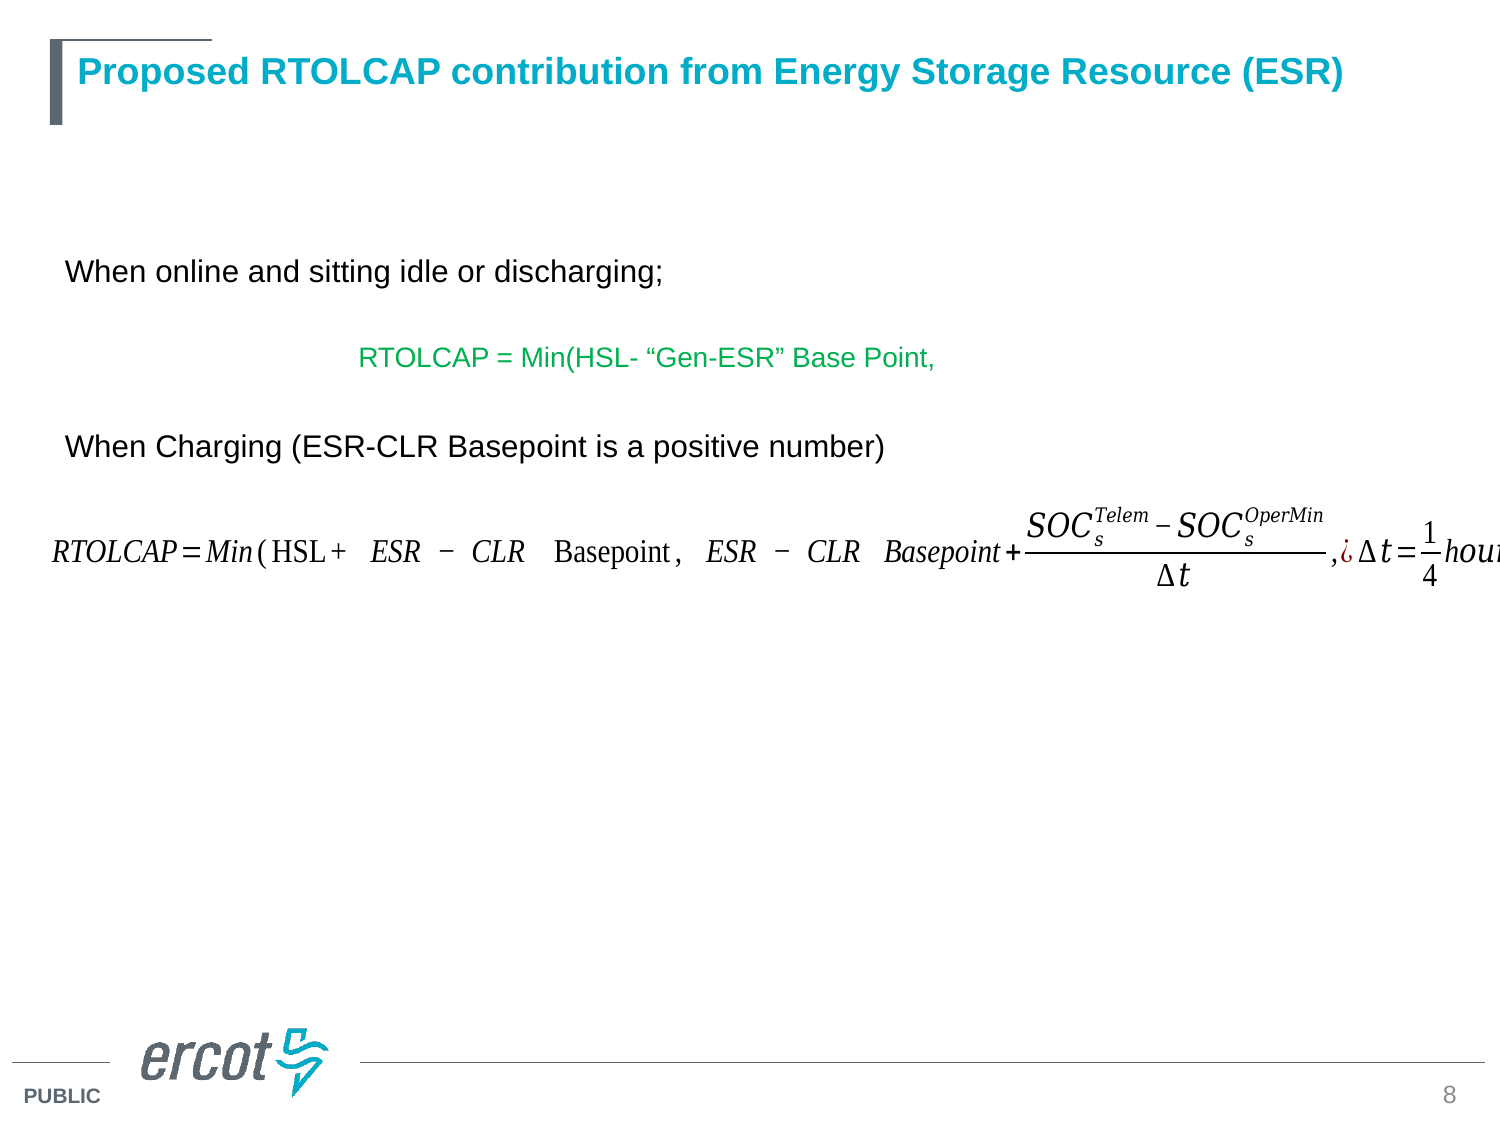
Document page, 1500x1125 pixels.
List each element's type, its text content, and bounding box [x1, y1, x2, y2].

title Proposed RTOLCAP contribution from Energy Storage Resource (ESR) [62, 39, 1450, 228]
list When online and sitting idle or discharging; When Charging (ESR-CLR Basepoint is a positive number) [50, 243, 1472, 869]
slide_number 8 [1412, 1076, 1488, 1112]
picture [137, 1024, 332, 1100]
